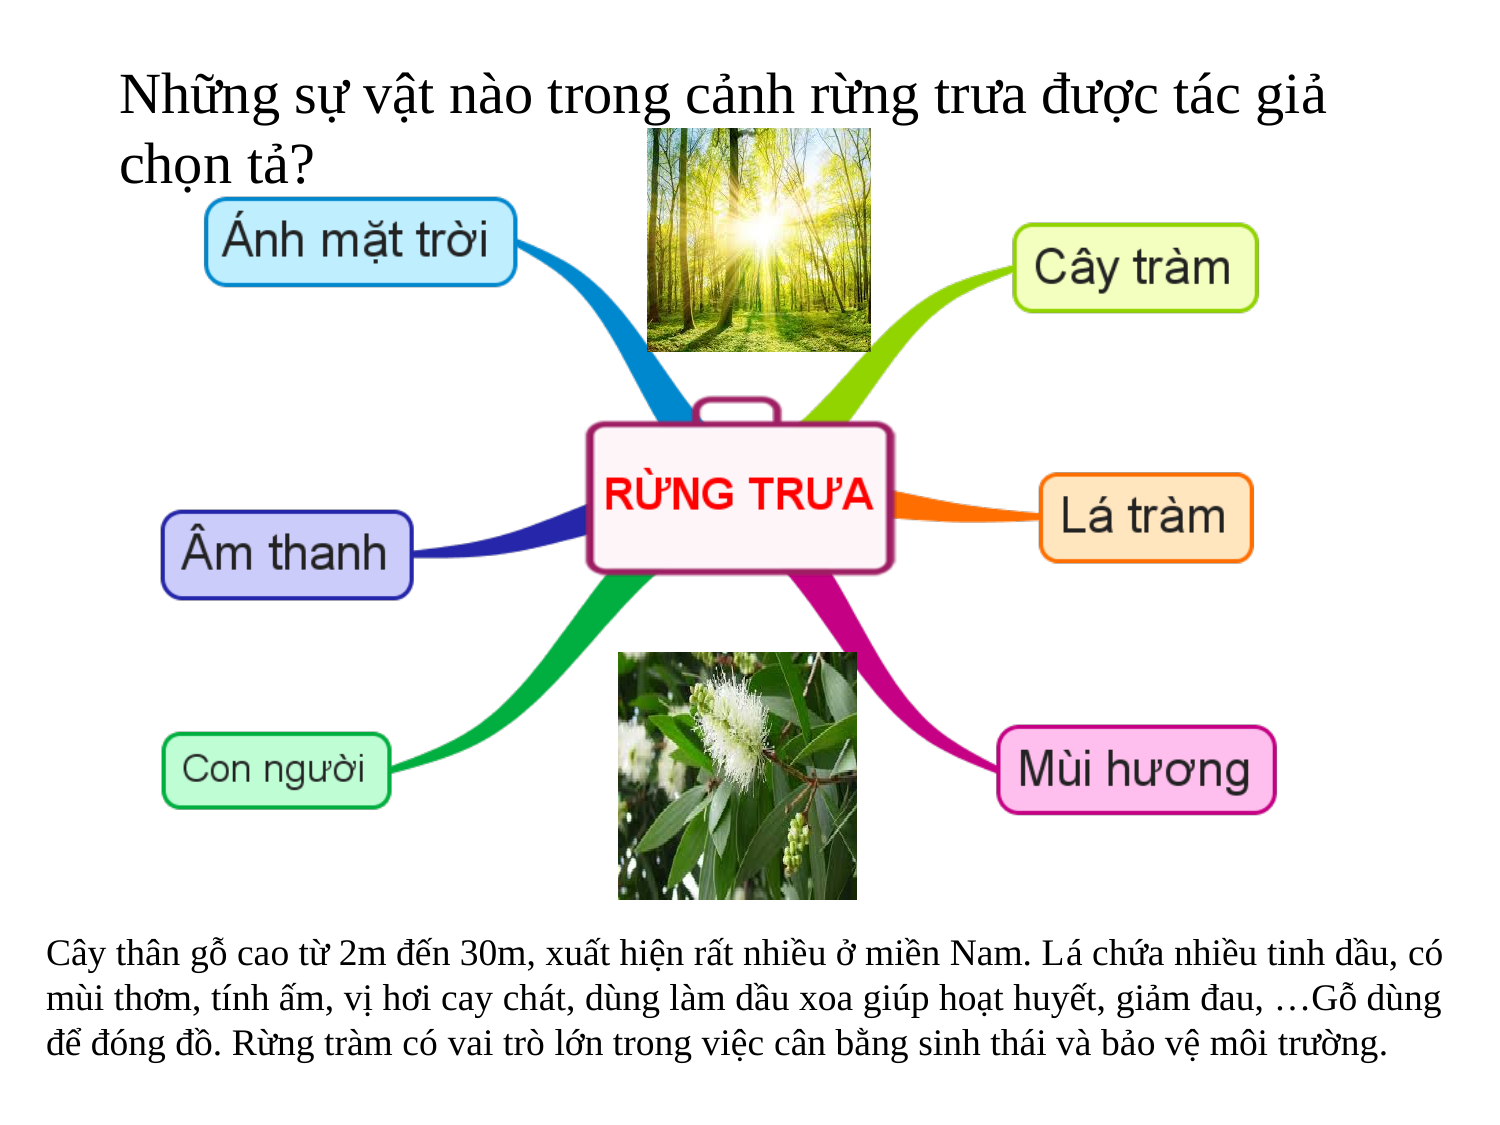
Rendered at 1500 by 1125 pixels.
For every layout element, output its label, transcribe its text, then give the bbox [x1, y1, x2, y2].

text_box Cây thân gỗ cao từ 2m đến 30m, xuất hiện rất nhiều ở miền Nam. Lá chứa nhiều tinh dầu, có mùi thơm, tính ấm, vị hơi cay chát, dùng làm dầu xoa giúp hoạt huyết, giảm đau, …Gỗ dùng để đóng đồ. Rừng tràm có vai trò lớn trong việc cân bằng sinh thái và bảo vệ môi trường. [31, 920, 1488, 1071]
text_box Những sự vật nào trong cảnh rừng trưa được tác giả chọn tả? [104, 66, 1455, 254]
picture [149, 128, 1288, 900]
